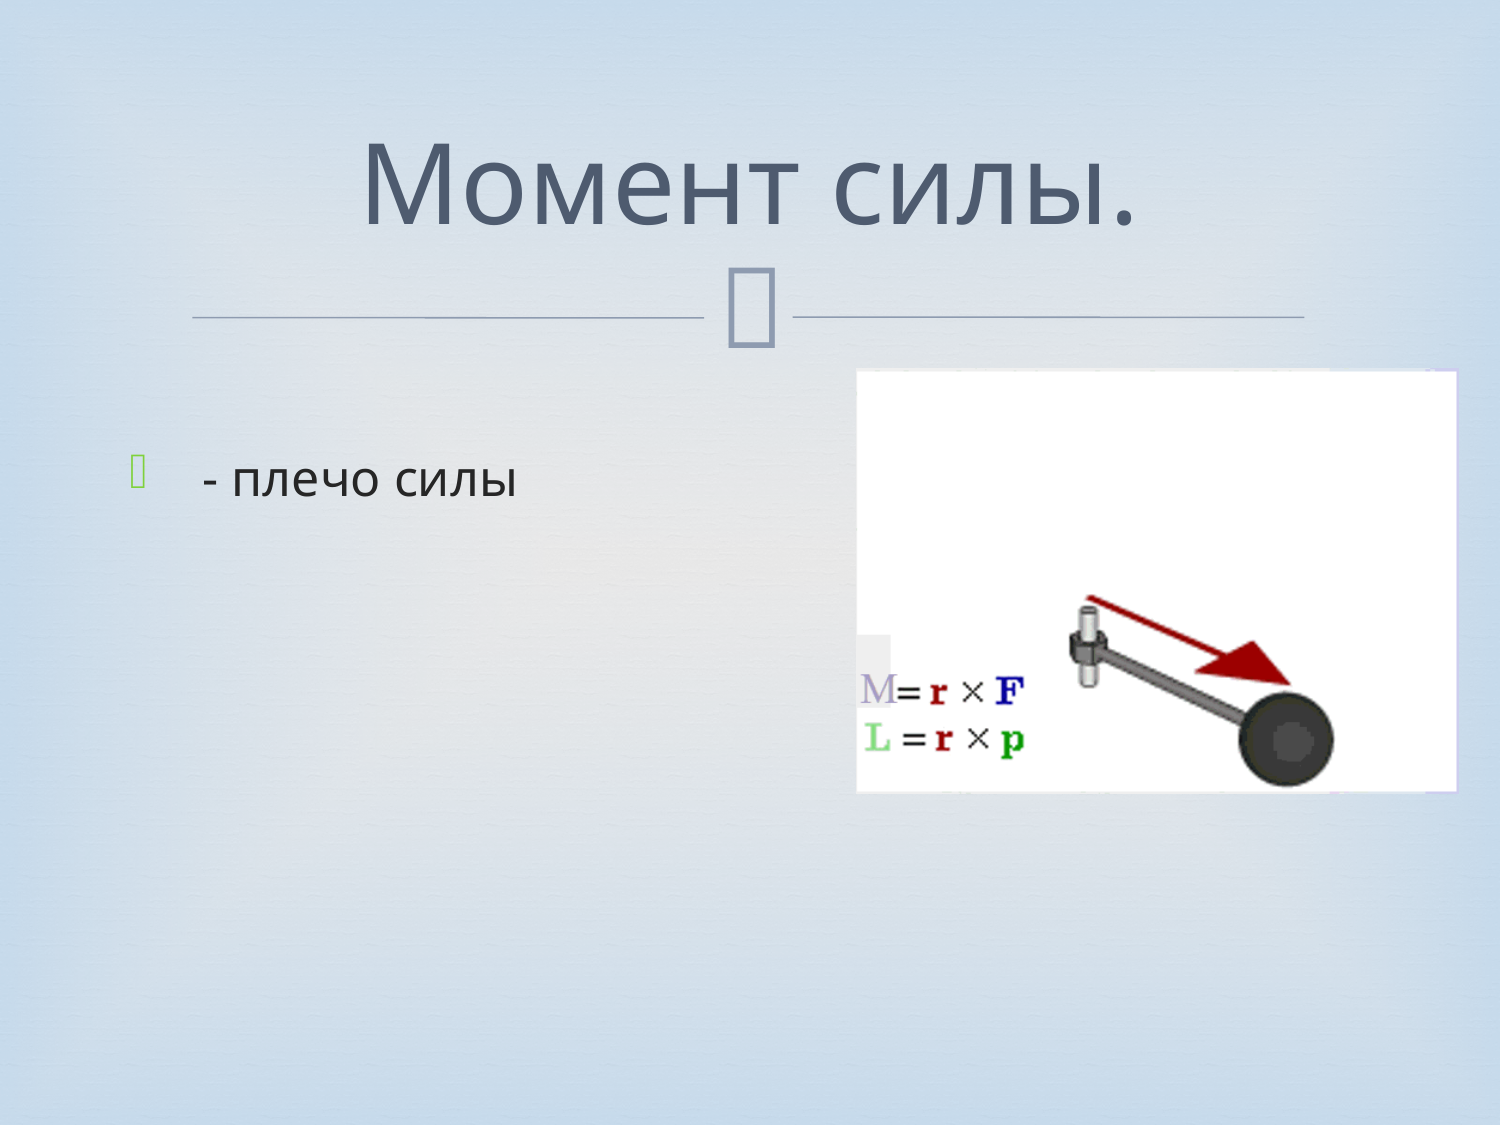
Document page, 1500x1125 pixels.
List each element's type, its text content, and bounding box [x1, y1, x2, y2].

title Момент силы. [112, 93, 1386, 267]
picture [855, 368, 1459, 795]
